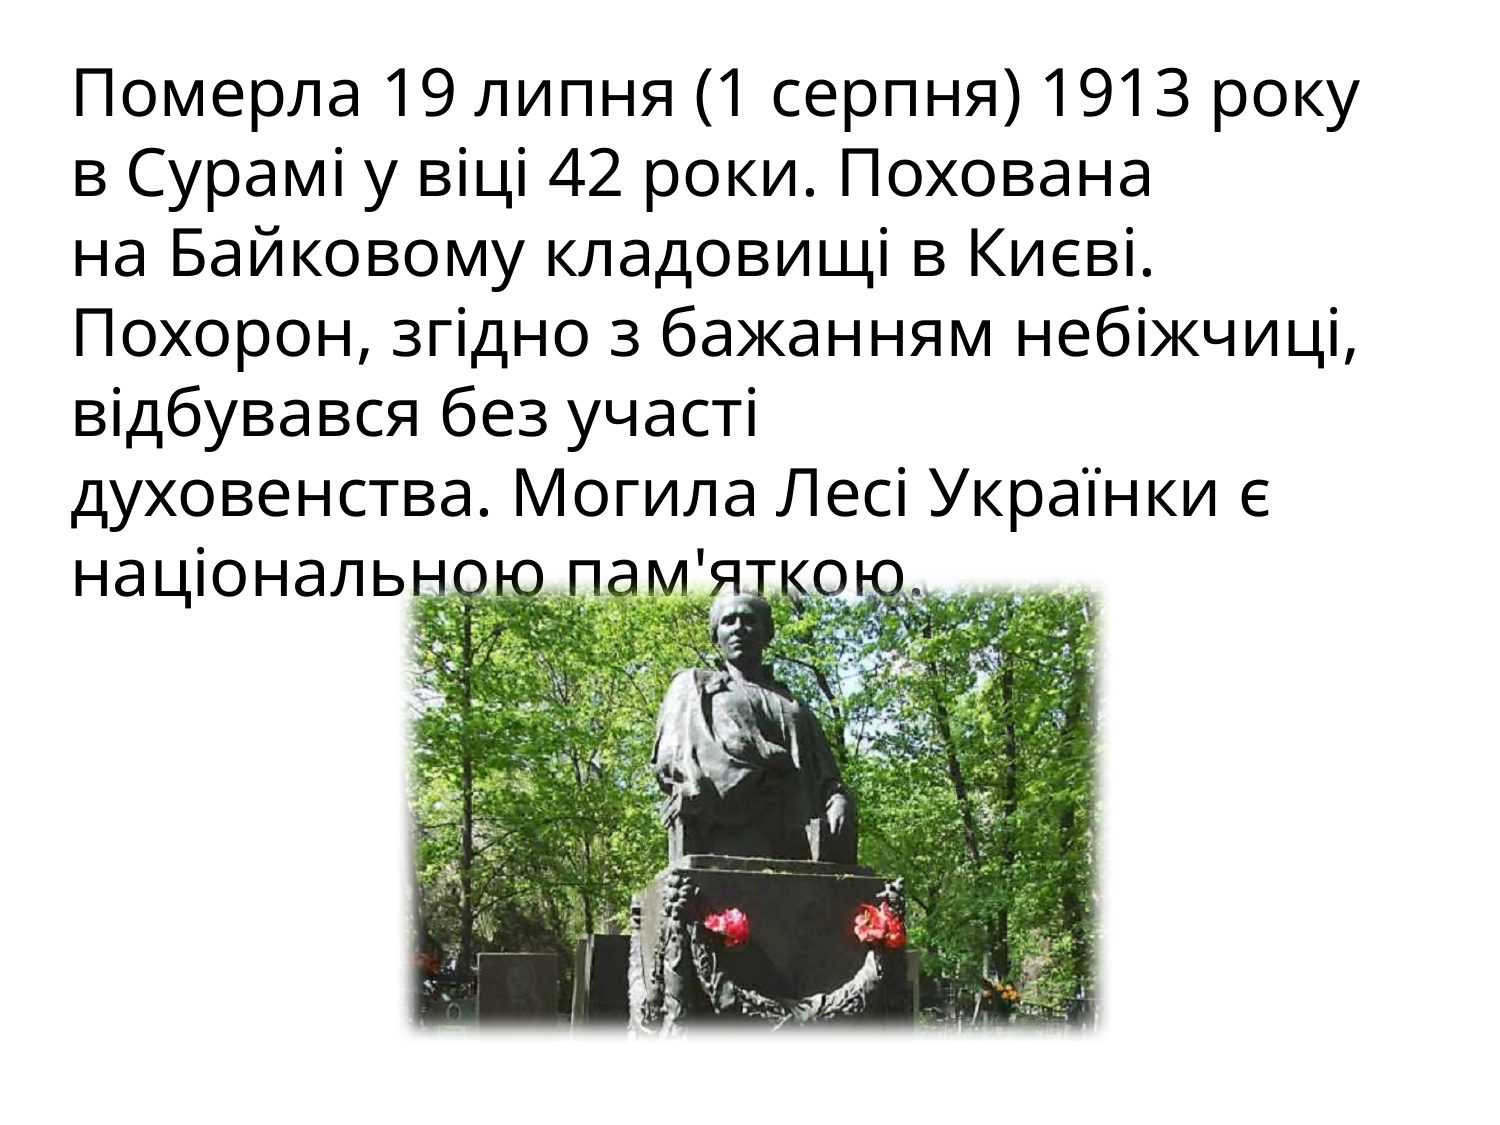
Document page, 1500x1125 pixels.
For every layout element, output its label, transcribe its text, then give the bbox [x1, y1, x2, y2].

picture [395, 574, 1113, 1045]
list Померла 19 липня (1 серпня) 1913 року в Сурамі у віці 42 роки. Похована на Байковому кладовищі в Києві. Похорон, згідно з бажанням небіжчиці, відбувався без участі духовенства. Могила Лесі Українки є національною пам'яткою. [55, 42, 1406, 786]
